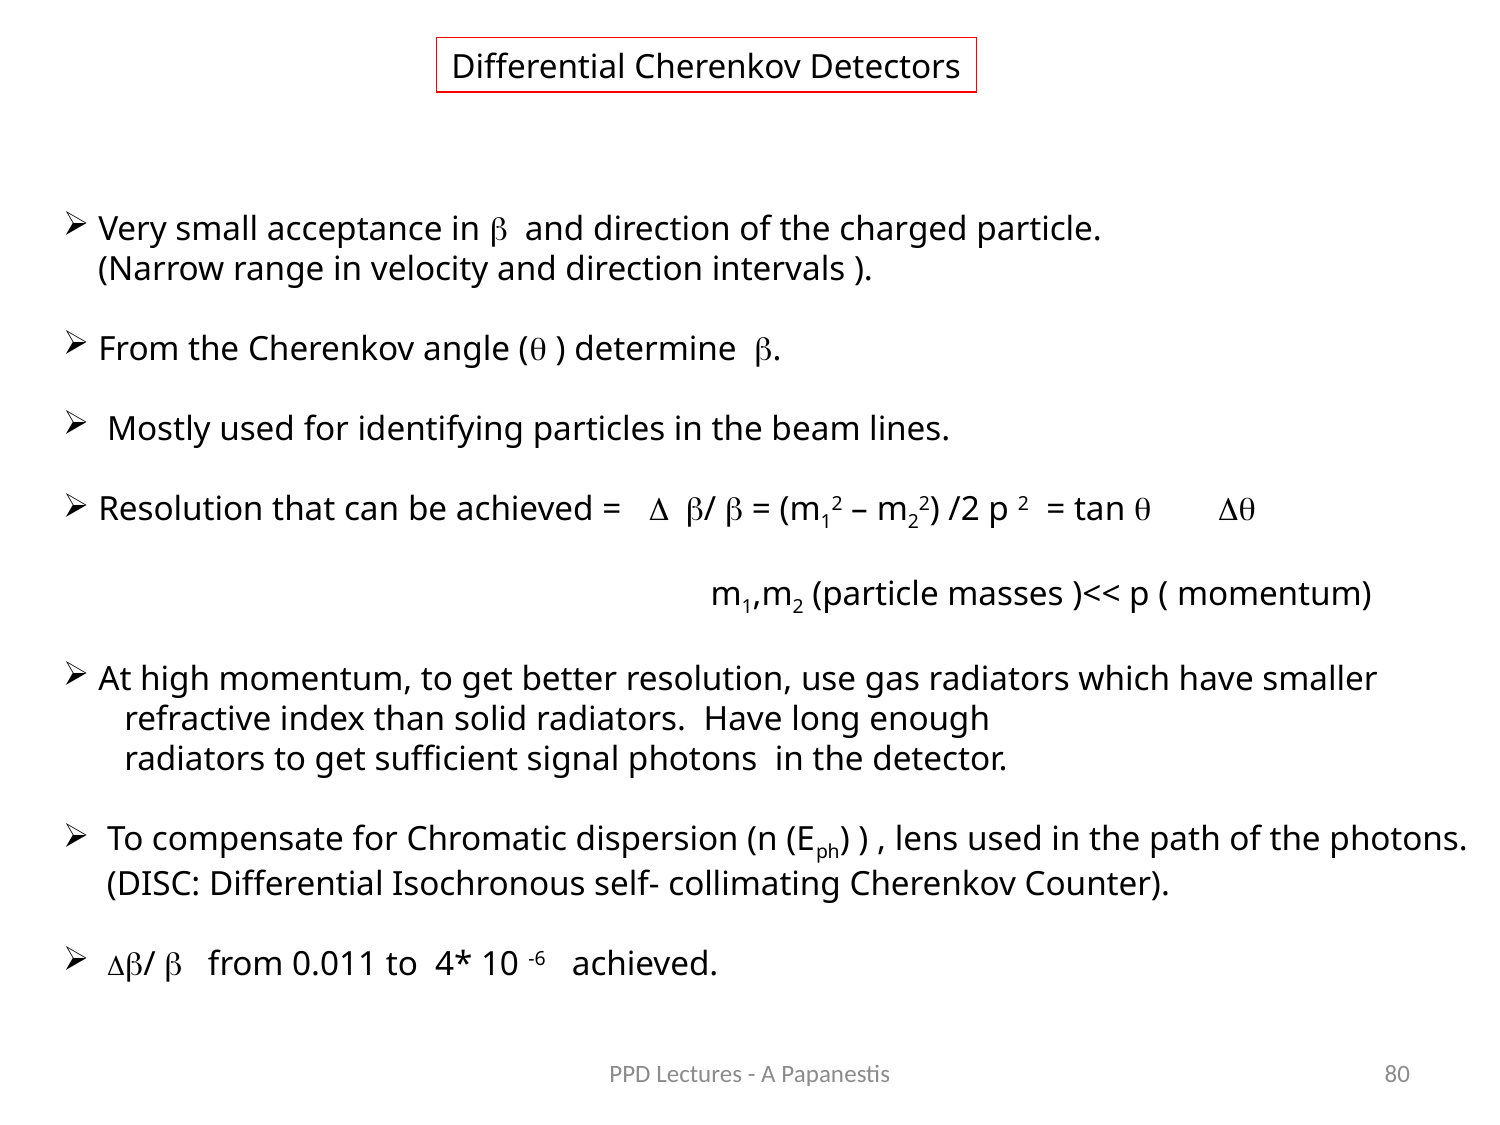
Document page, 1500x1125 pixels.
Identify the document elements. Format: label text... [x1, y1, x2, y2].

slide_number 80 [1074, 1042, 1425, 1103]
text_box Very small acceptance in b and direction of the charged particle. (Narrow range in velocity and direction intervals ). From the Cherenkov angle (q ) determine b. Mostly used for identifying particles in the beam lines. Resolution that can be achieved = D b/ b = (m12 – m22) /2 p 2 = tan q Dq m1,m2 (particle masses )<< p ( momentum) At high momentum, to get better resolution, use gas radiators which have smaller refractive index than solid radiators. Have long enough radiators to get sufficient signal photons in the detector. To compensate for Chromatic dispersion (n (Eph) ) , lens used in the path of the photons. (DISC: Differential Isochronous self- collimating Cherenkov Counter). Db/ b from 0.011 to 4* 10 -6 achieved. [48, 200, 1484, 990]
text_box Differential Cherenkov Detectors [436, 37, 977, 93]
footer PPD Lectures - A Papanestis [512, 1042, 988, 1103]
